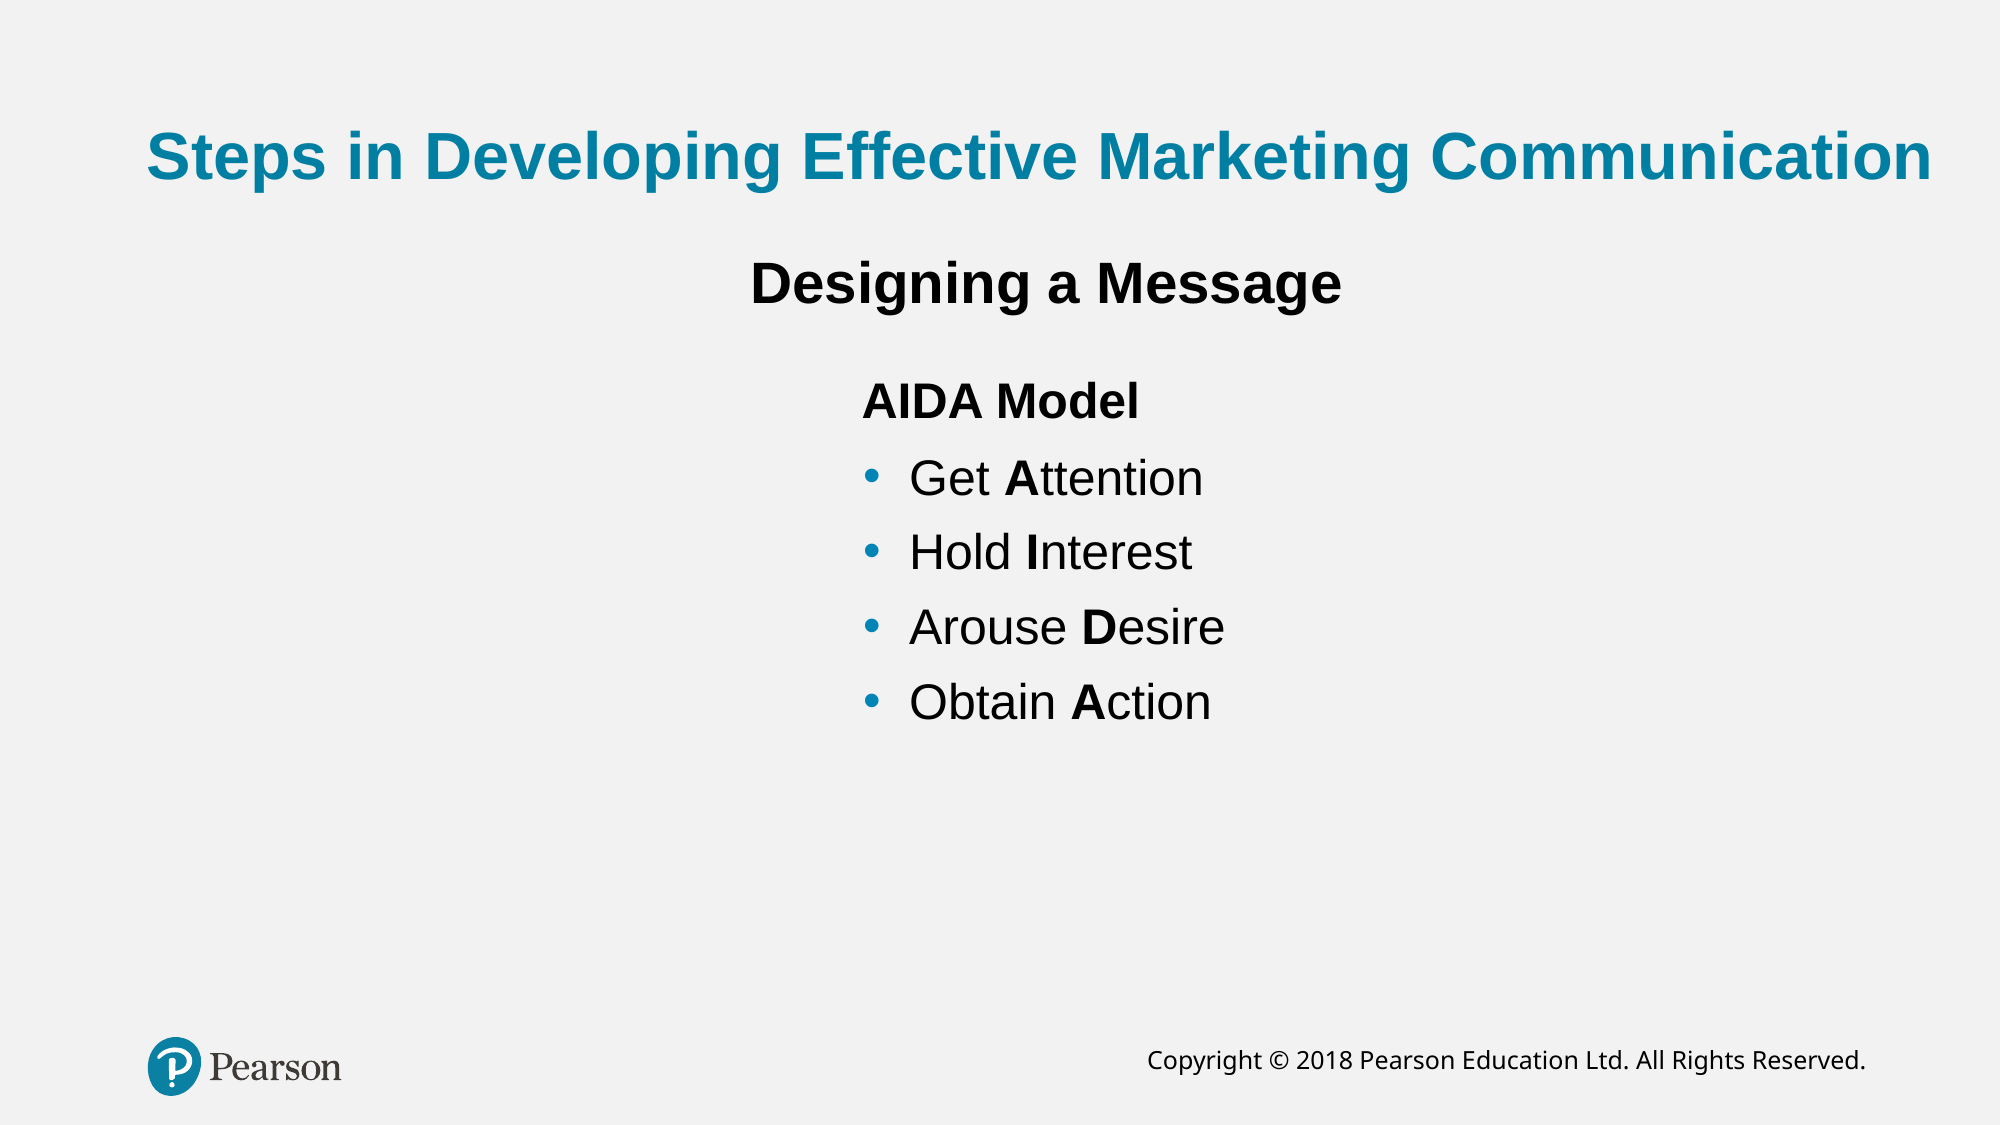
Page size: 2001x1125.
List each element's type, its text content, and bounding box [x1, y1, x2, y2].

title Steps in Developing Effective Marketing Communication [131, 102, 1962, 214]
list AIDA Model Get Attention Hold Interest Arouse Desire Obtain Action [781, 360, 1255, 805]
list Designing a Message [580, 246, 1513, 341]
